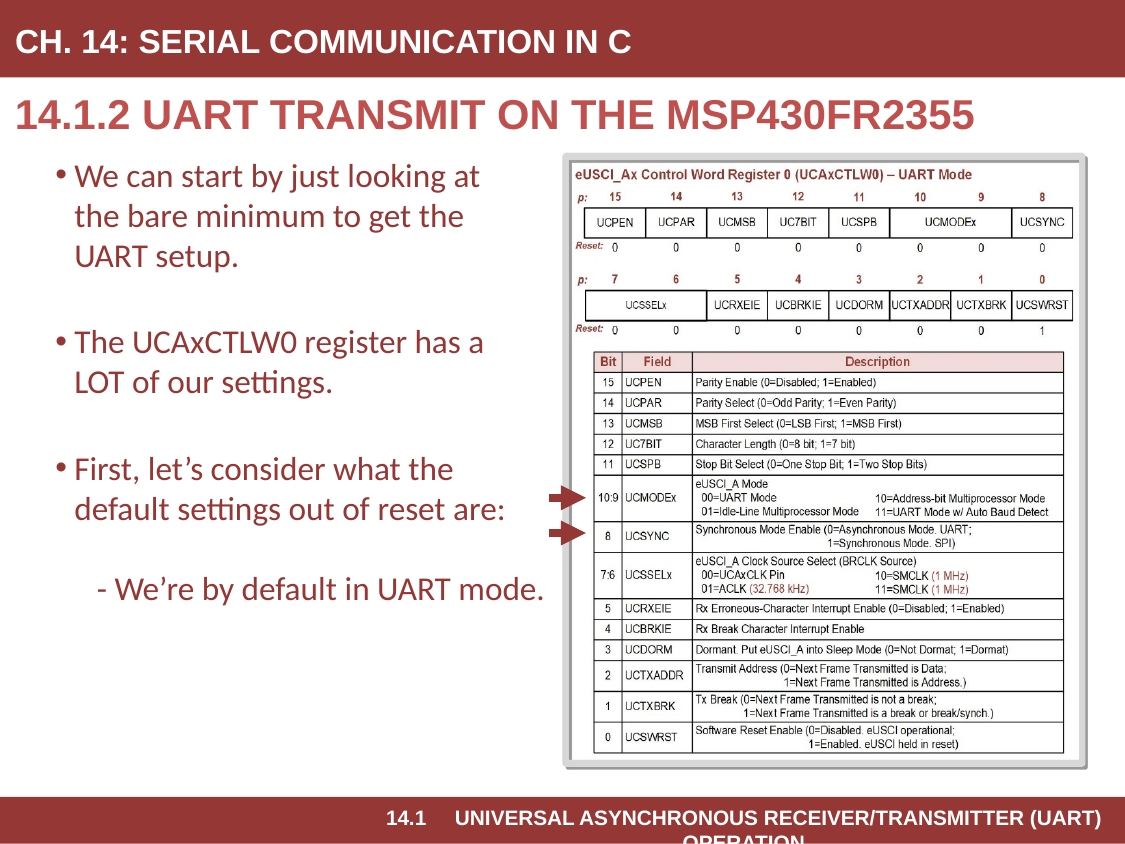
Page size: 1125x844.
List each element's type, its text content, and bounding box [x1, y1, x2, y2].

title Ch. 14: Serial Communication in C [0, 1, 1125, 78]
text_box We can start by just looking at the bare minimum to get the UART setup. The UCAxCTLW0 register has a LOT of our settings. First, let’s consider what the default settings out of reset are: - We’re by default in UART mode. [31, 146, 1125, 620]
text_box [0, 795, 1125, 844]
text_box 14.1.2 UART Transmit on the MSP430FR2355 [0, 80, 1088, 146]
subtitle 14.1 Universal Asynchronous Receiver/Transmitter (UART) Operation [362, 796, 1125, 844]
picture [562, 152, 1088, 770]
